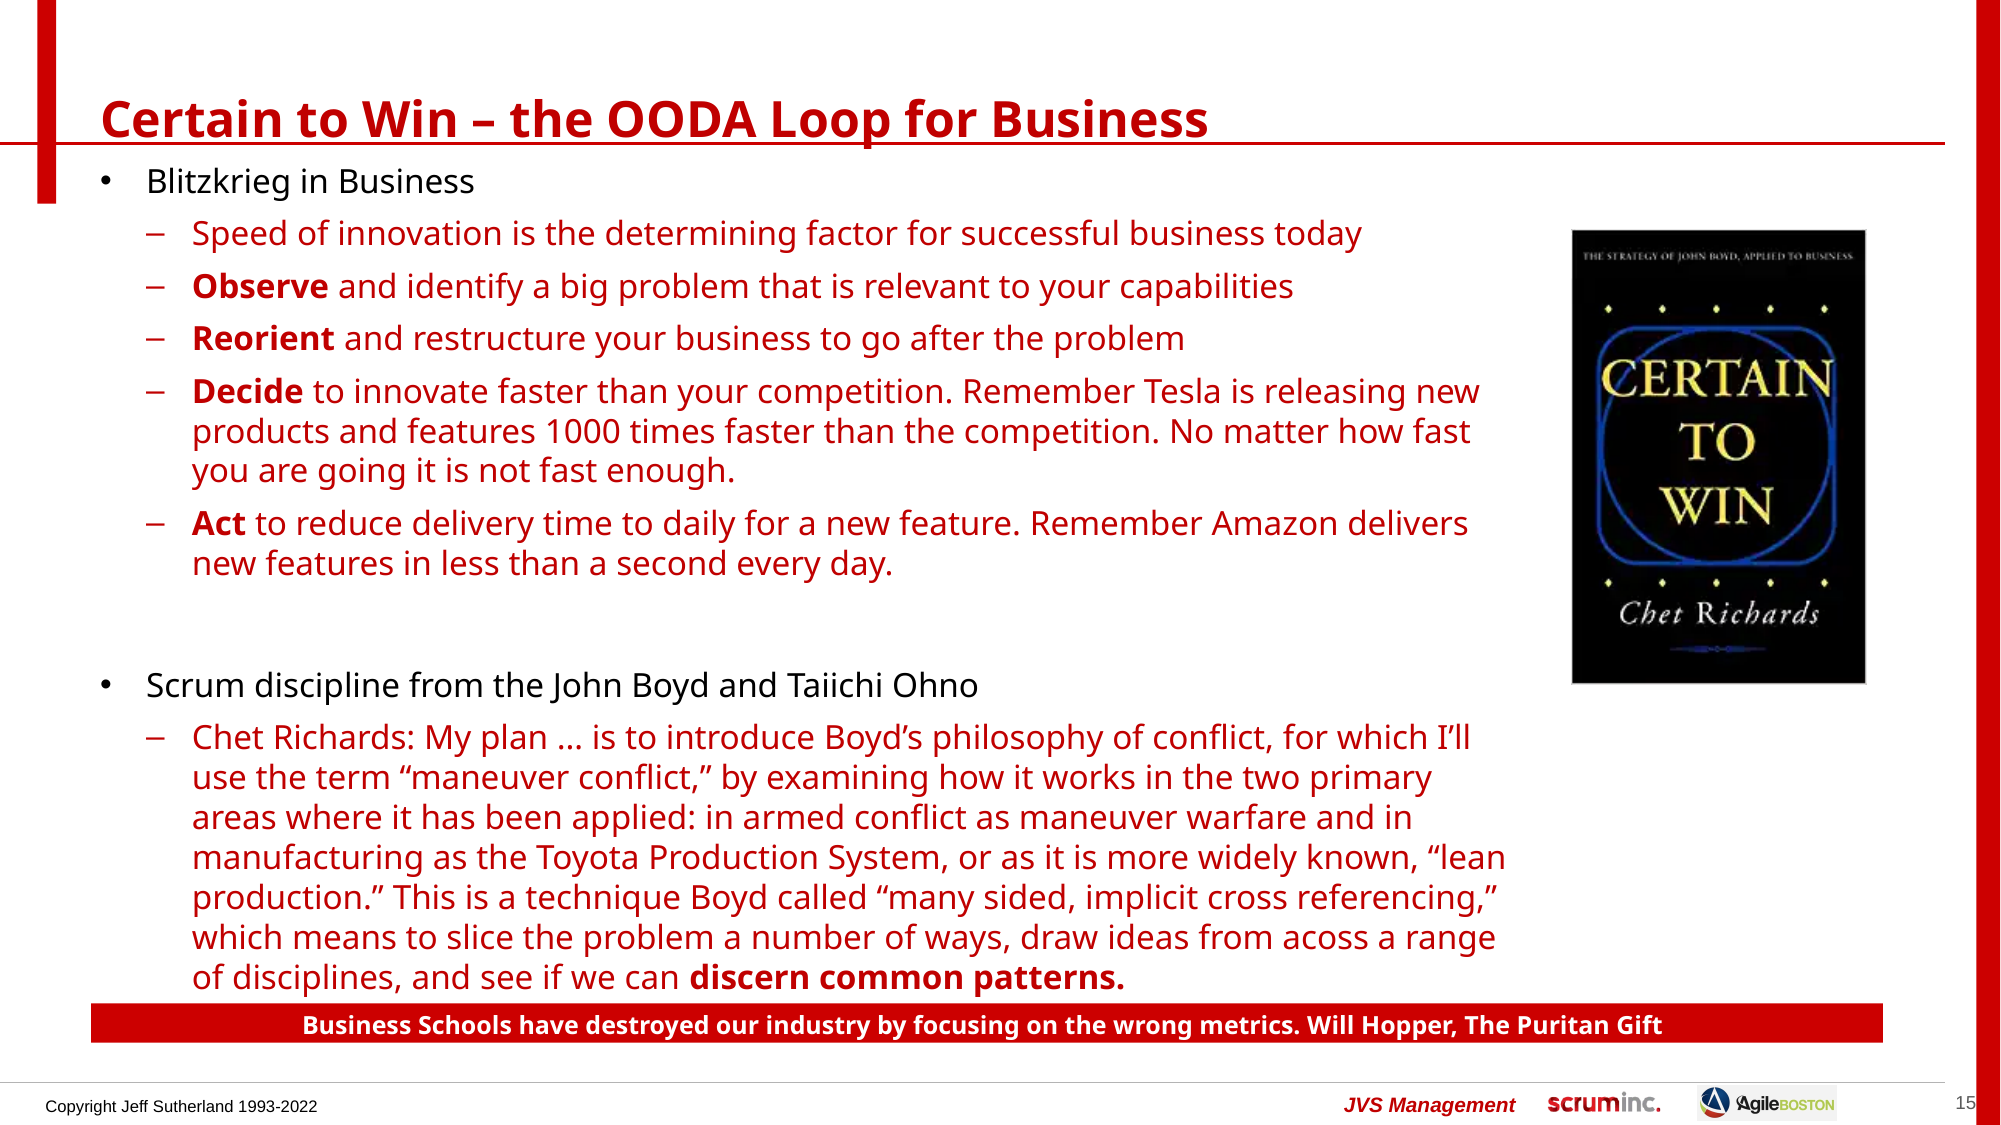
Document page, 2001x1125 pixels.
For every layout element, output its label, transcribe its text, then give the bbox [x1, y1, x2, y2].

list Blitzkrieg in Business Speed of innovation is the determining factor for successful business today Observe and identify a big problem that is relevant to your capabilities Reorient and restructure your business to go after the problem Decide to innovate faster than your competition. Remember Tesla is releasing new products and features 1000 times faster than the competition. No matter how fast you are going it is not fast enough. Act to reduce delivery time to daily for a new feature. Remember Amazon delivers new features in less than a second every day. Scrum discipline from the John Boyd and Taiichi Ohno Chet Richards: My plan … is to introduce Boyd’s philosophy of conflict, for which I’ll use the term “maneuver conflict,” by examining how it works in the two primary areas where it has been applied: in armed conflict as maneuver warfare and in manufacturing as the Toyota Production System, or as it is more widely known, “lean production.” This is a technique Boyd called “many sided, implicit cross referencing,” which means to slice the problem a number of ways, draw ideas from acoss a range of disciplines, and see if we can discern common patterns. [94, 154, 1526, 890]
list Business Schools have destroyed our industry by focusing on the wrong metrics. Will Hopper, The Puritan Gift [91, 1003, 1883, 1043]
picture [1544, 1090, 1666, 1115]
list Certain to Win – the OODA Loop for Business [94, 66, 1596, 154]
picture [1570, 229, 1867, 685]
picture [1697, 1085, 1837, 1121]
